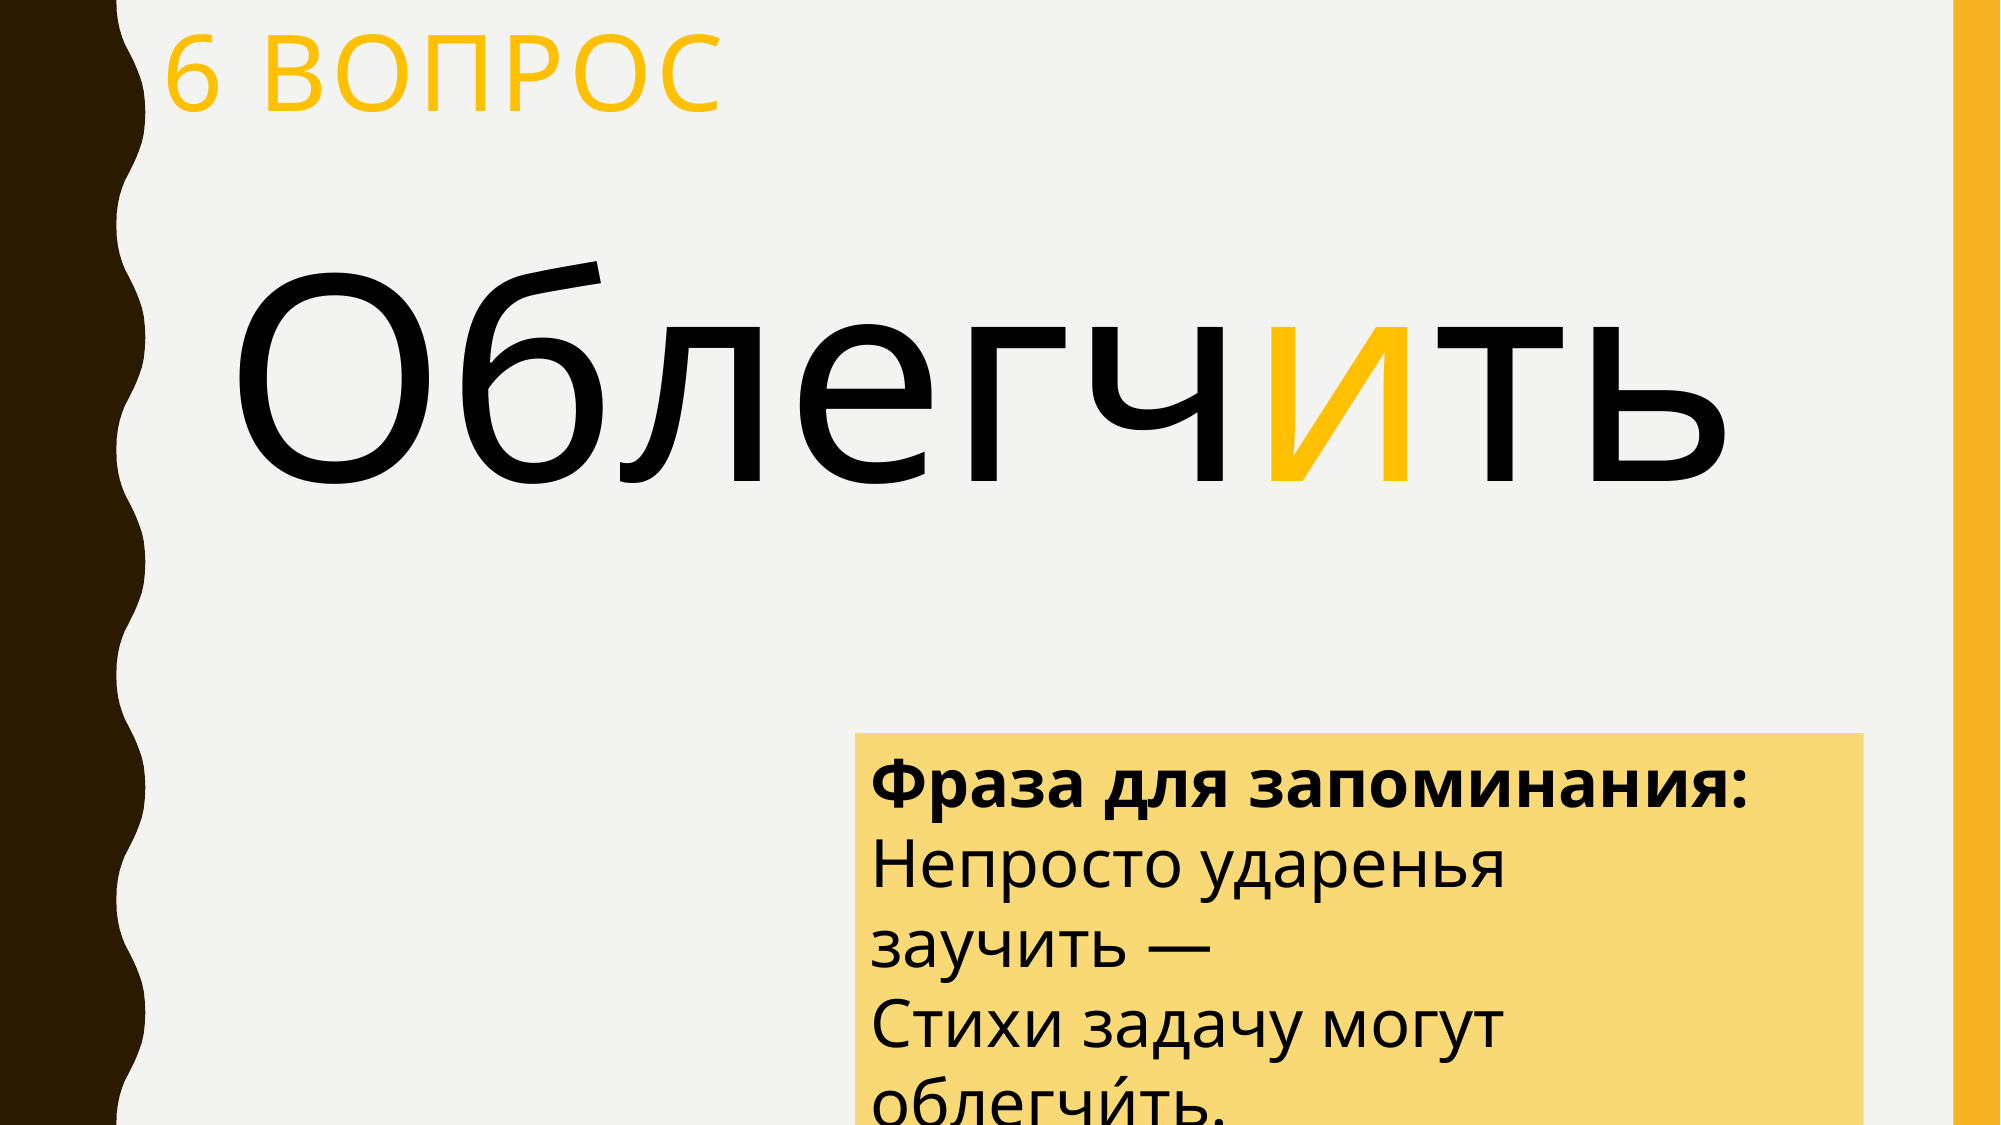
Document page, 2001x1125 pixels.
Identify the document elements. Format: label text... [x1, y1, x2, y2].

text_box Фраза для запоминания: Непросто ударенья заучить — Стихи задачу могут облегчи́ть. [855, 733, 1864, 1125]
title 6 вопрос [147, 11, 1817, 257]
list Облегчить [165, 152, 1798, 563]
